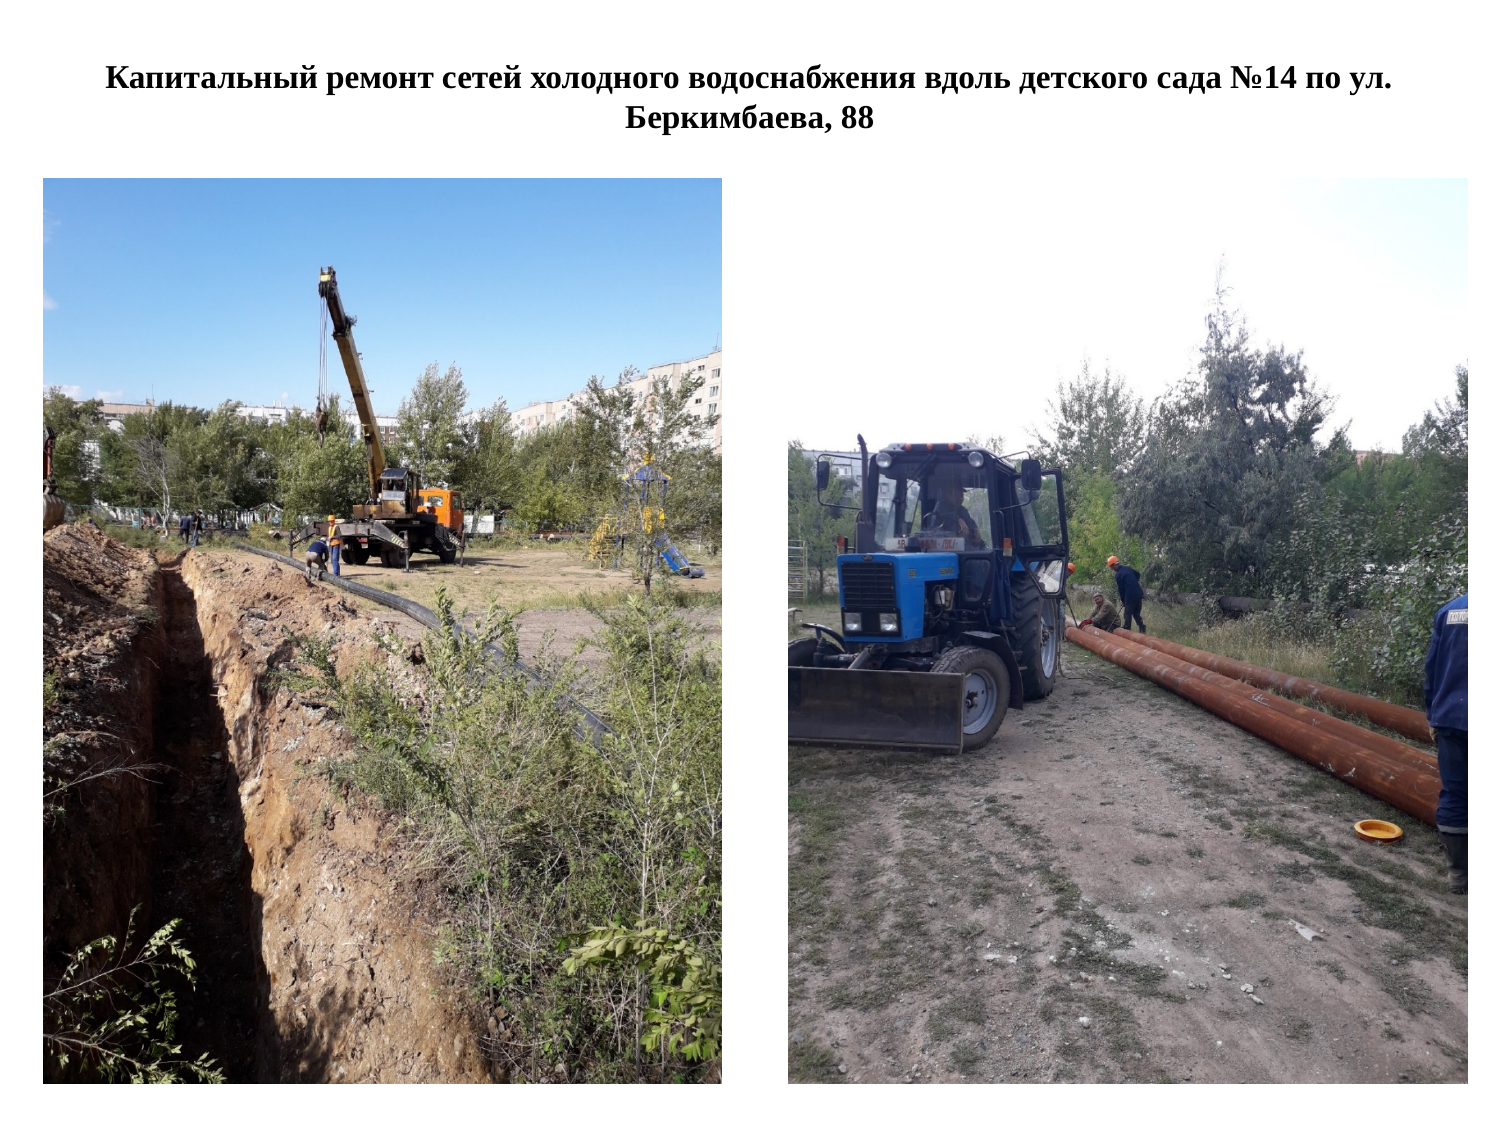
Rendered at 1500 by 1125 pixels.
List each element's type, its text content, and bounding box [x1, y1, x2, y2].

picture [43, 178, 722, 1084]
text_box Капитальный ремонт сетей холодного водоснабжения вдоль детского сада №14 по ул. Беркимбаева, 88 [0, 47, 1500, 143]
picture [788, 178, 1468, 1084]
